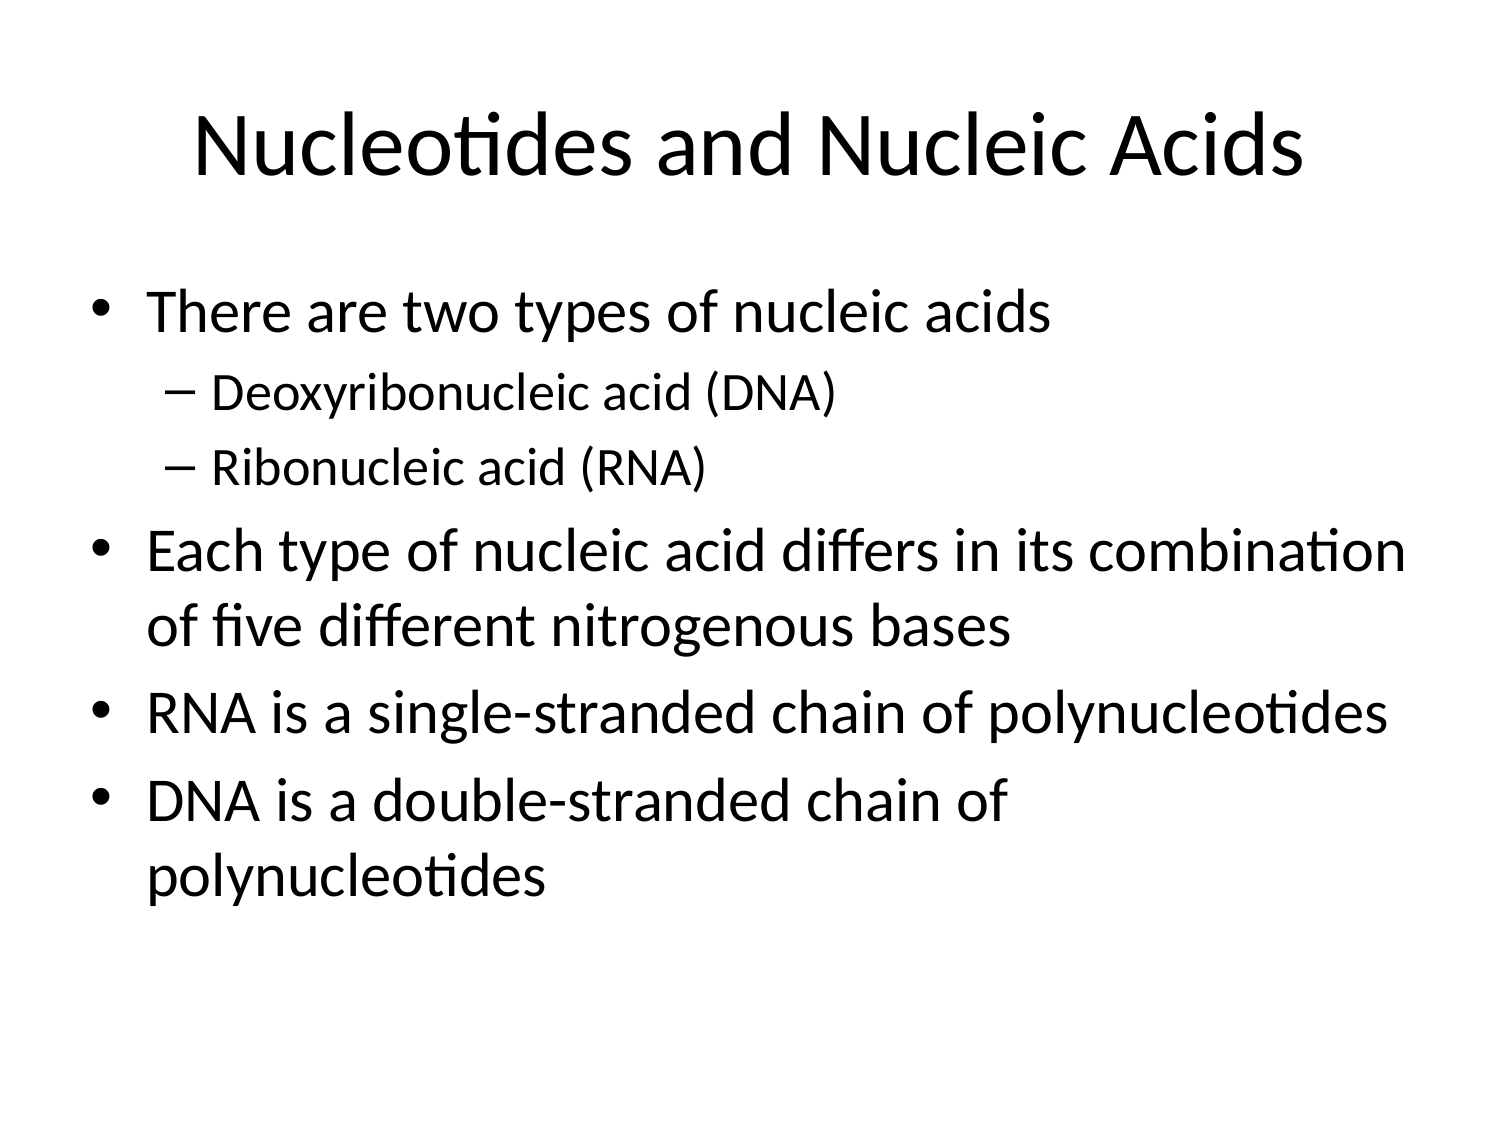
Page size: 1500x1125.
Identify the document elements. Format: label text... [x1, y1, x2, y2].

list There are two types of nucleic acids Deoxyribonucleic acid (DNA) Ribonucleic acid (RNA) Each type of nucleic acid differs in its combination of five different nitrogenous bases RNA is a single-stranded chain of polynucleotides DNA is a double-stranded chain of polynucleotides [74, 262, 1426, 1006]
title Nucleotides and Nucleic Acids [74, 44, 1426, 233]
